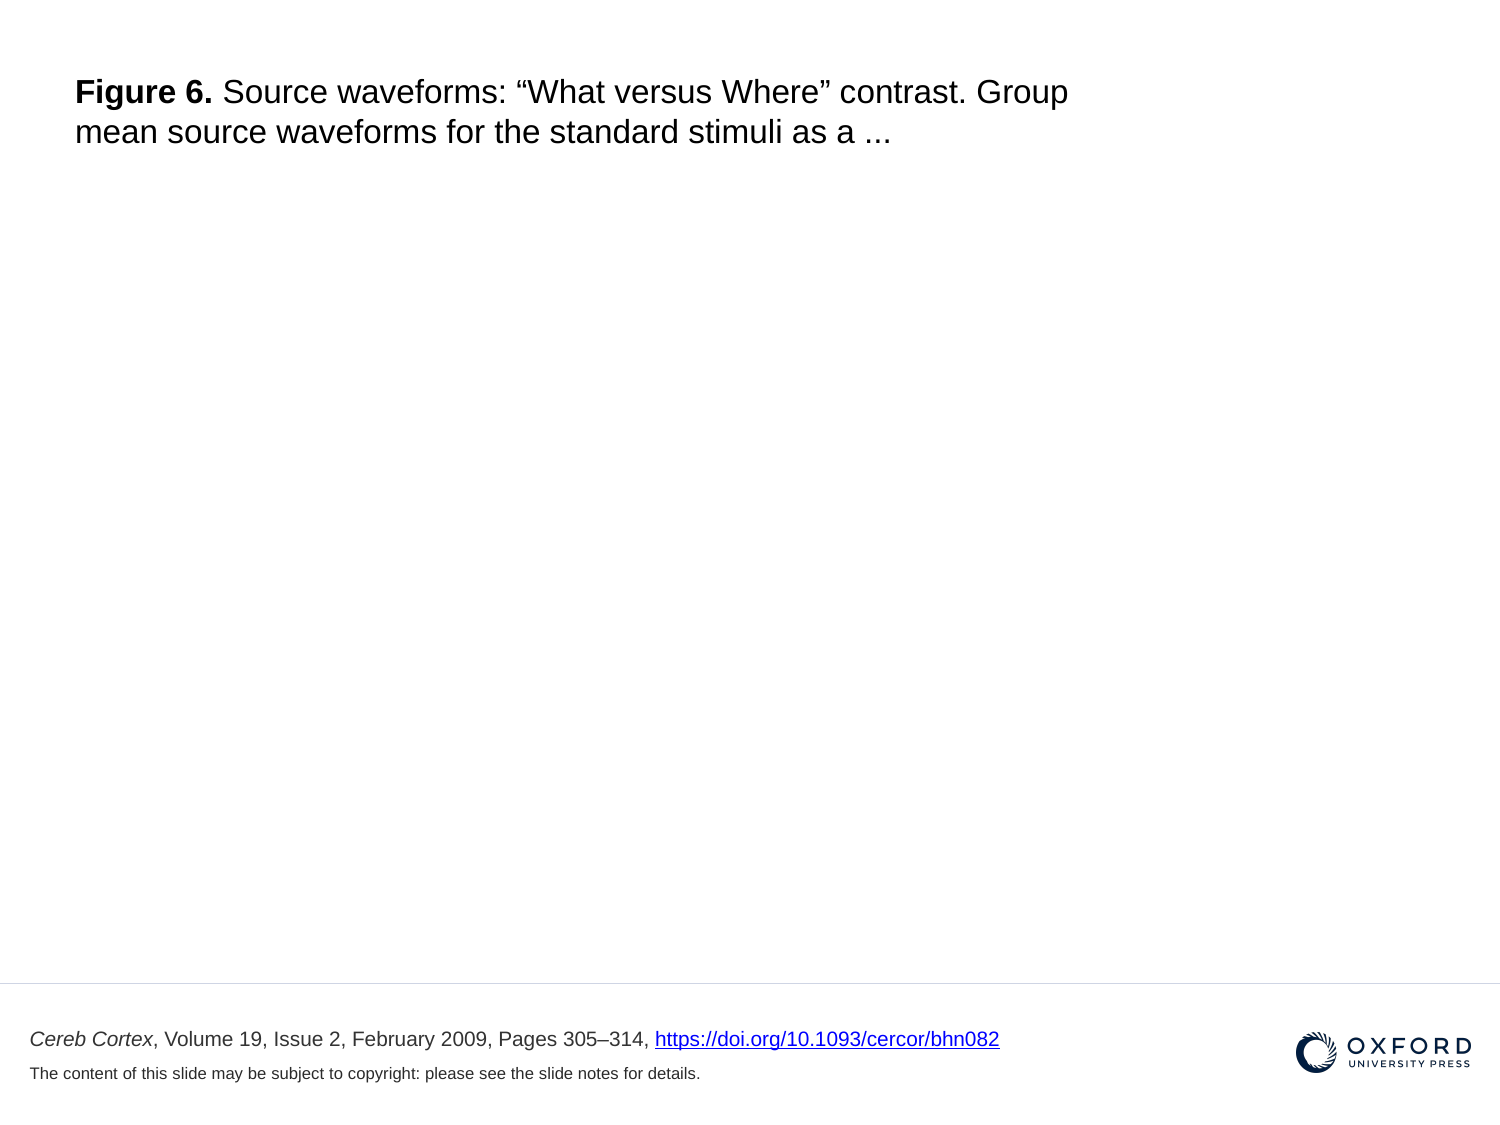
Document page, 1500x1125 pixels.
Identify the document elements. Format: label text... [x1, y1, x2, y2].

title Figure 6. Source waveforms: “What versus Where” contrast. Group mean source waveforms for the standard stimuli as a ... [75, 69, 1078, 171]
footer Cereb Cortex, Volume 19, Issue 2, February 2009, Pages 305–314, https://doi.org/10.1093/cercor/bhn082 The content of this slide may be subject to copyright: please see the slide notes for details. [0, 983, 1260, 1125]
picture [1296, 1032, 1471, 1073]
